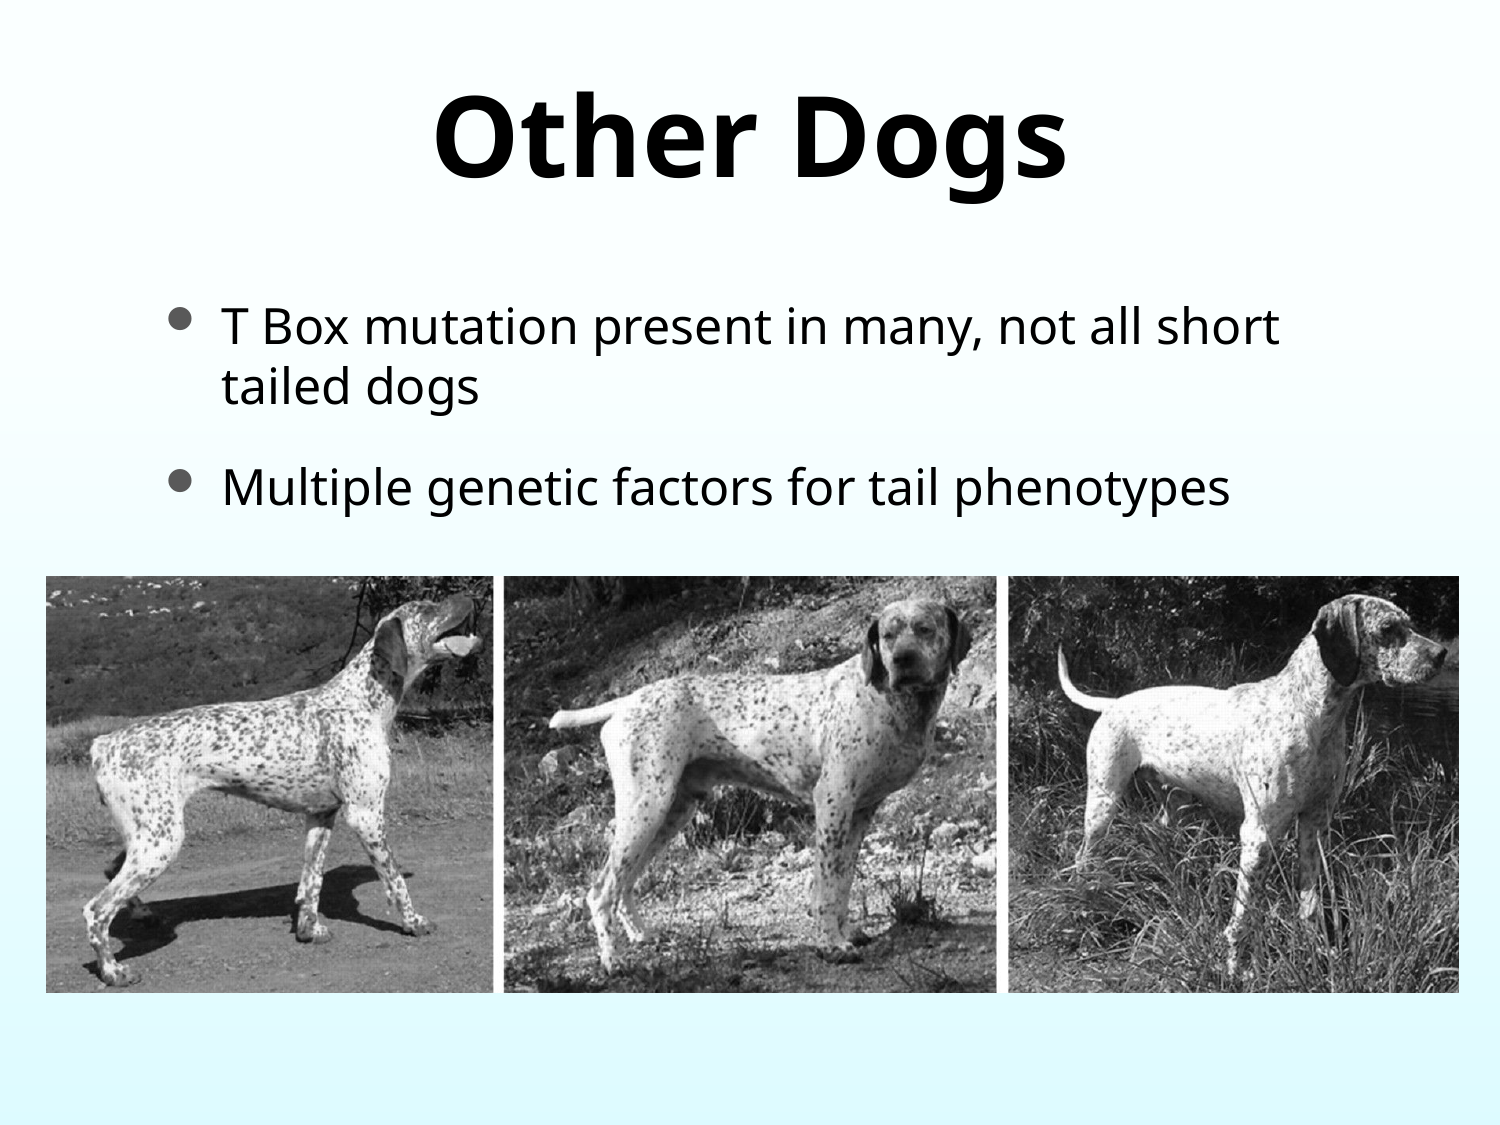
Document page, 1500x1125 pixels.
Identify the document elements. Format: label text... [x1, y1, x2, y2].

title Other Dogs [150, 37, 1350, 245]
list T Box mutation present in many, not all short tailed dogs Multiple genetic factors for tail phenotypes [150, 286, 1350, 575]
picture [45, 575, 1461, 995]
